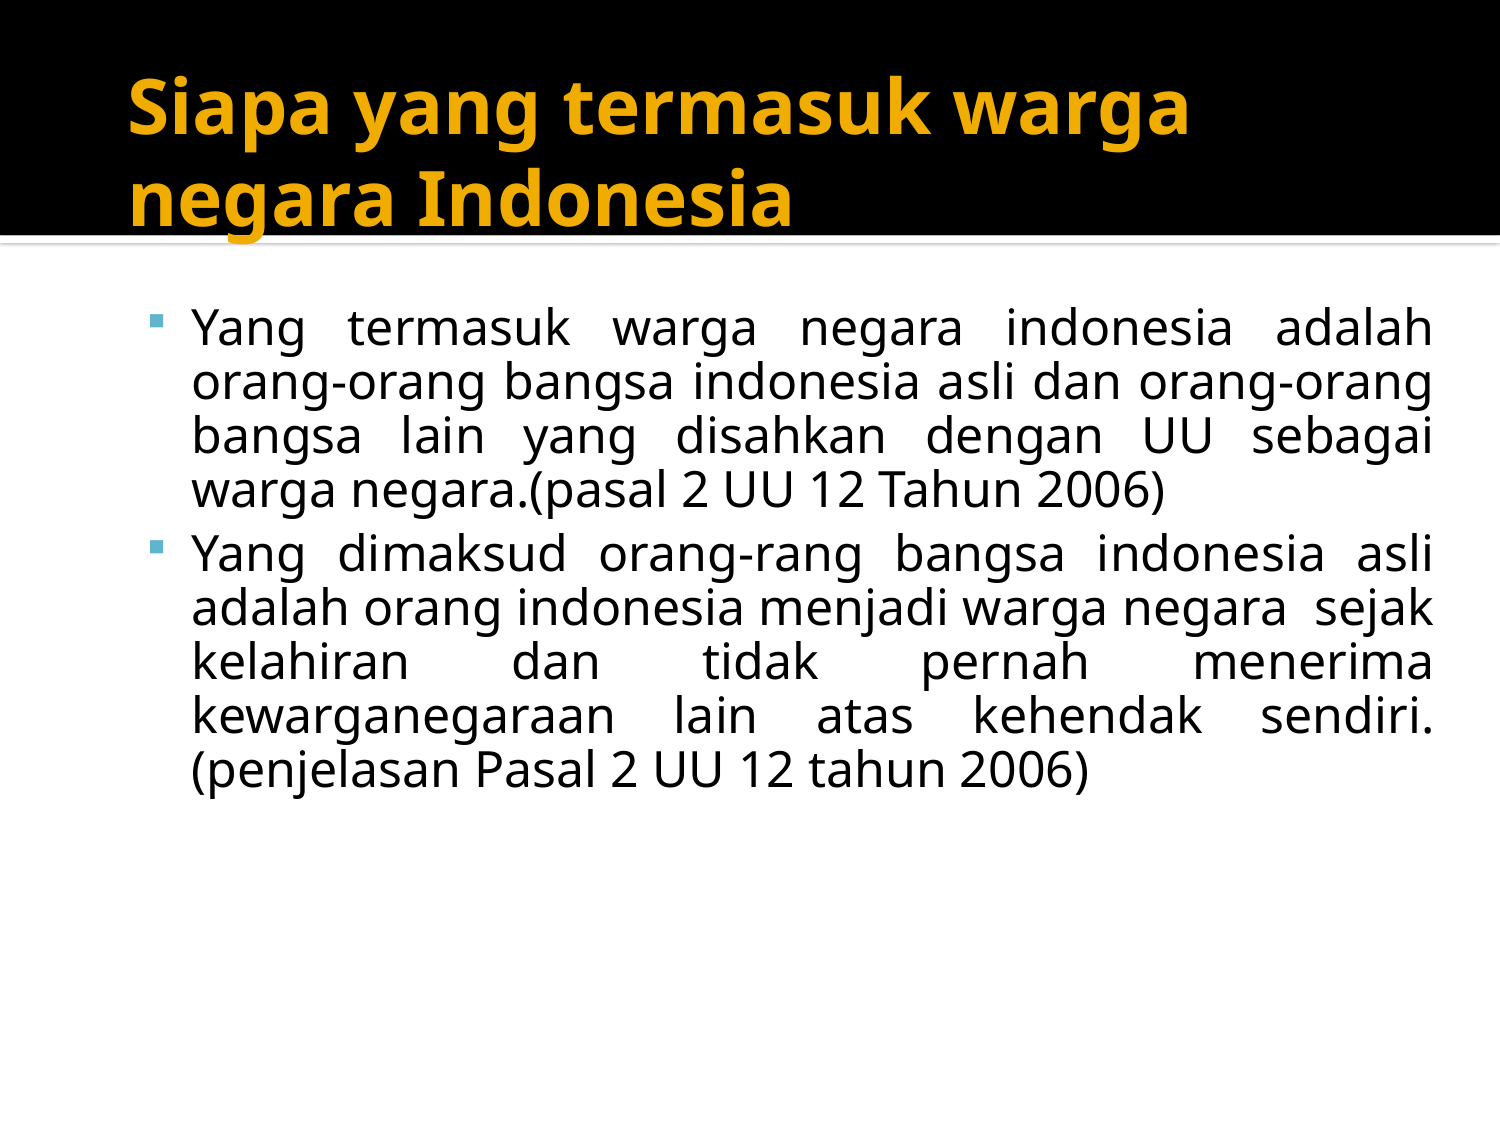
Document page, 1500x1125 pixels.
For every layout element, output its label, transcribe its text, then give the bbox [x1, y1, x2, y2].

title Siapa yang termasuk warga negara Indonesia [112, 49, 1388, 250]
list Yang termasuk warga negara indonesia adalah orang-orang bangsa indonesia asli dan orang-orang bangsa lain yang disahkan dengan UU sebagai warga negara.(pasal 2 UU 12 Tahun 2006) Yang dimaksud orang-rang bangsa indonesia asli adalah orang indonesia menjadi warga negara sejak kelahiran dan tidak pernah menerima kewarganegaraan lain atas kehendak sendiri.(penjelasan Pasal 2 UU 12 tahun 2006) [62, 287, 1450, 1075]
